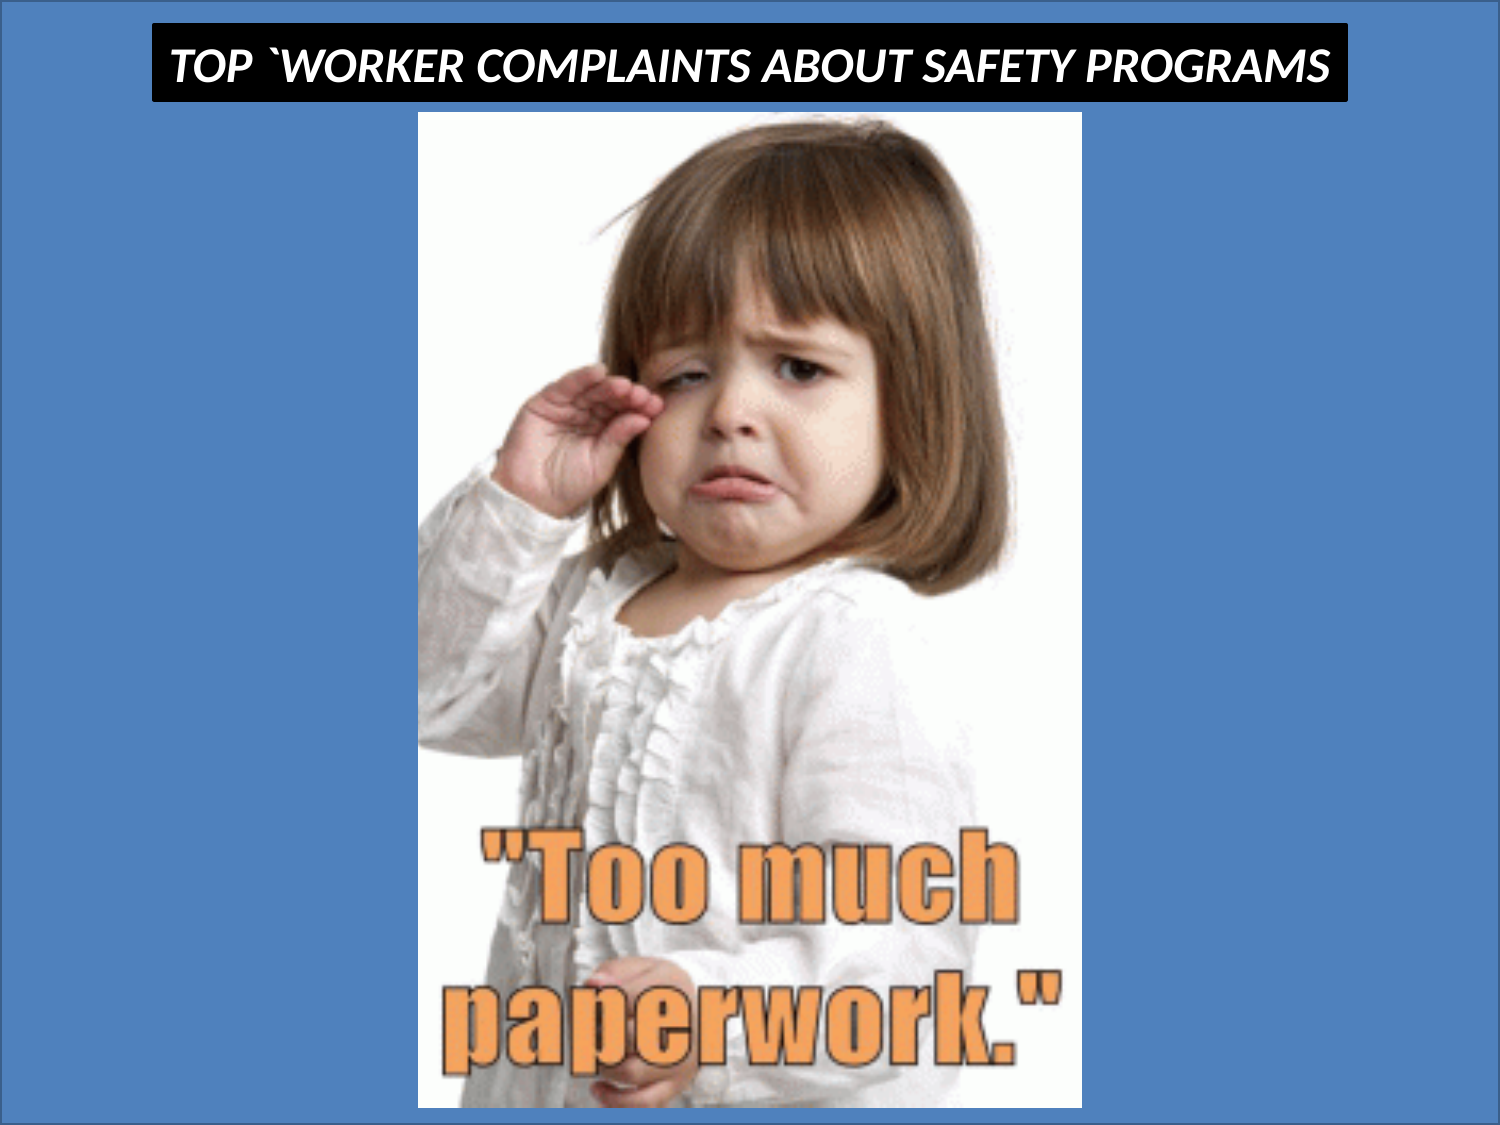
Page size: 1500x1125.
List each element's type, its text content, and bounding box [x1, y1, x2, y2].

picture [418, 112, 1082, 1108]
text_box [0, 0, 1500, 1125]
text_box TOP `WORKER COMPLAINTS ABOUT SAFETY PROGRAMS [152, 23, 1348, 102]
